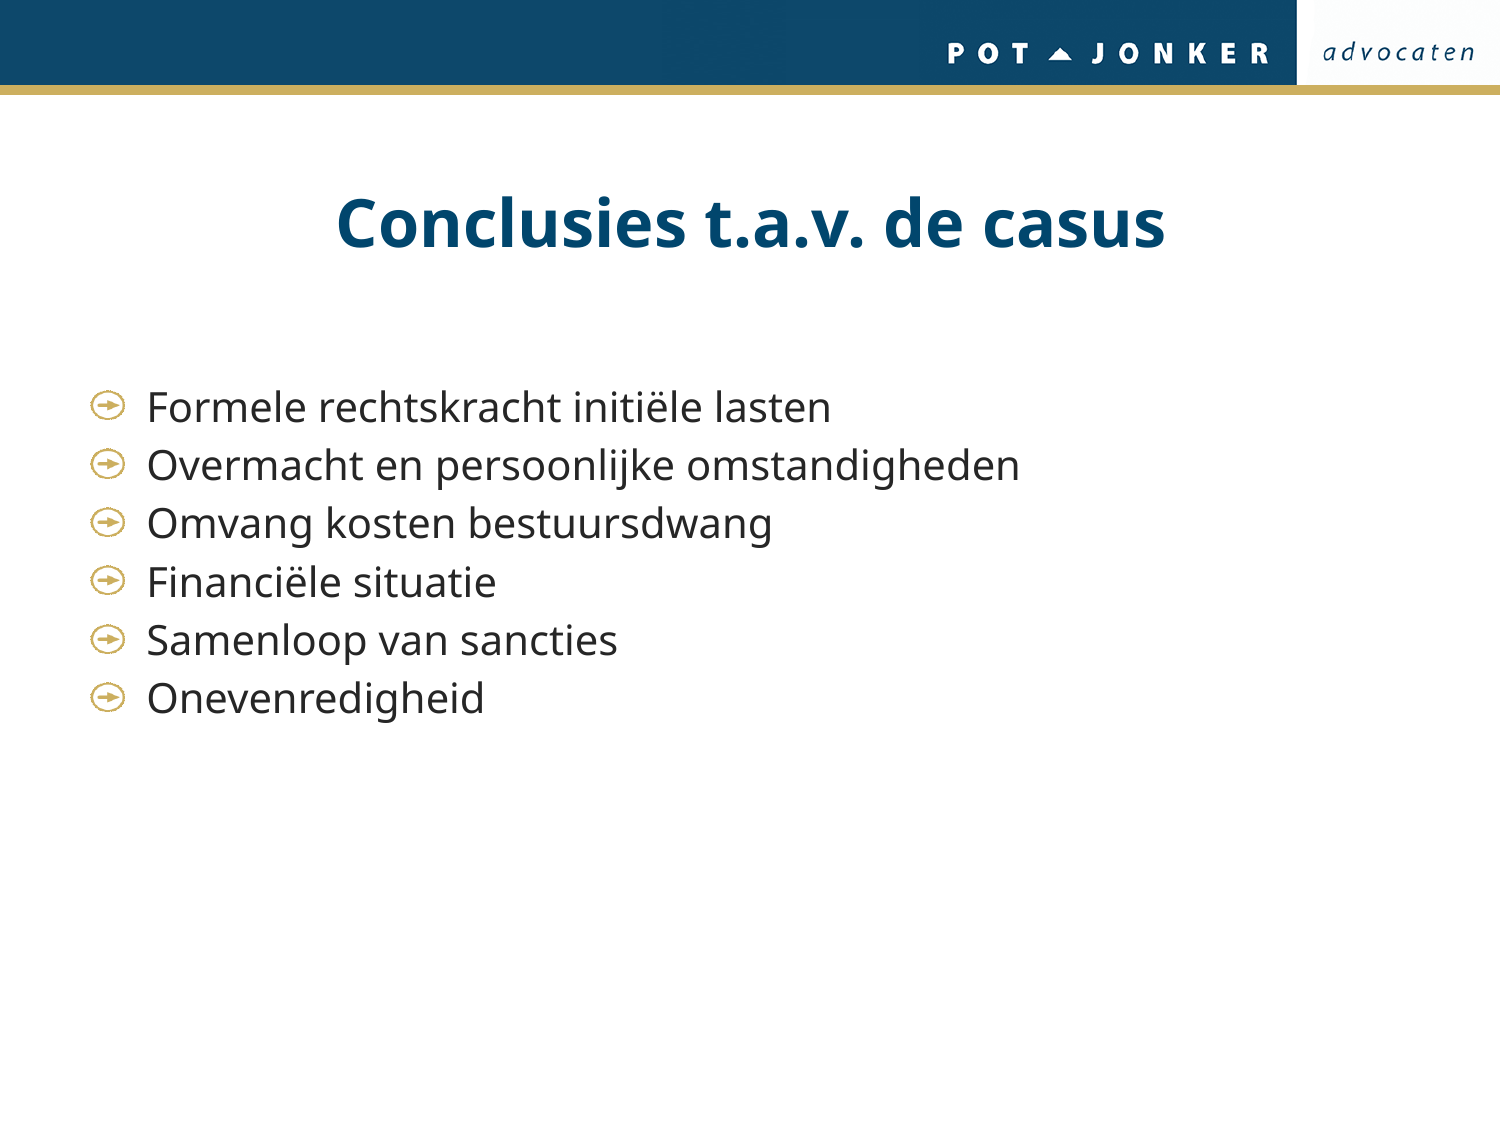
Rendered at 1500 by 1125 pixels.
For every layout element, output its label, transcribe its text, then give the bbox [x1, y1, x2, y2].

title Conclusies t.a.v. de casus [76, 160, 1427, 280]
picture [90, 390, 125, 420]
picture [90, 624, 125, 654]
picture [90, 448, 125, 479]
list Formele rechtskracht initiële lasten Overmacht en persoonlijke omstandigheden Omvang kosten bestuursdwang Financiële situatie Samenloop van sancties Onevenredigheid [75, 314, 1425, 1005]
picture [90, 682, 125, 712]
picture [90, 565, 125, 595]
picture [90, 507, 125, 537]
picture [0, 0, 1500, 85]
